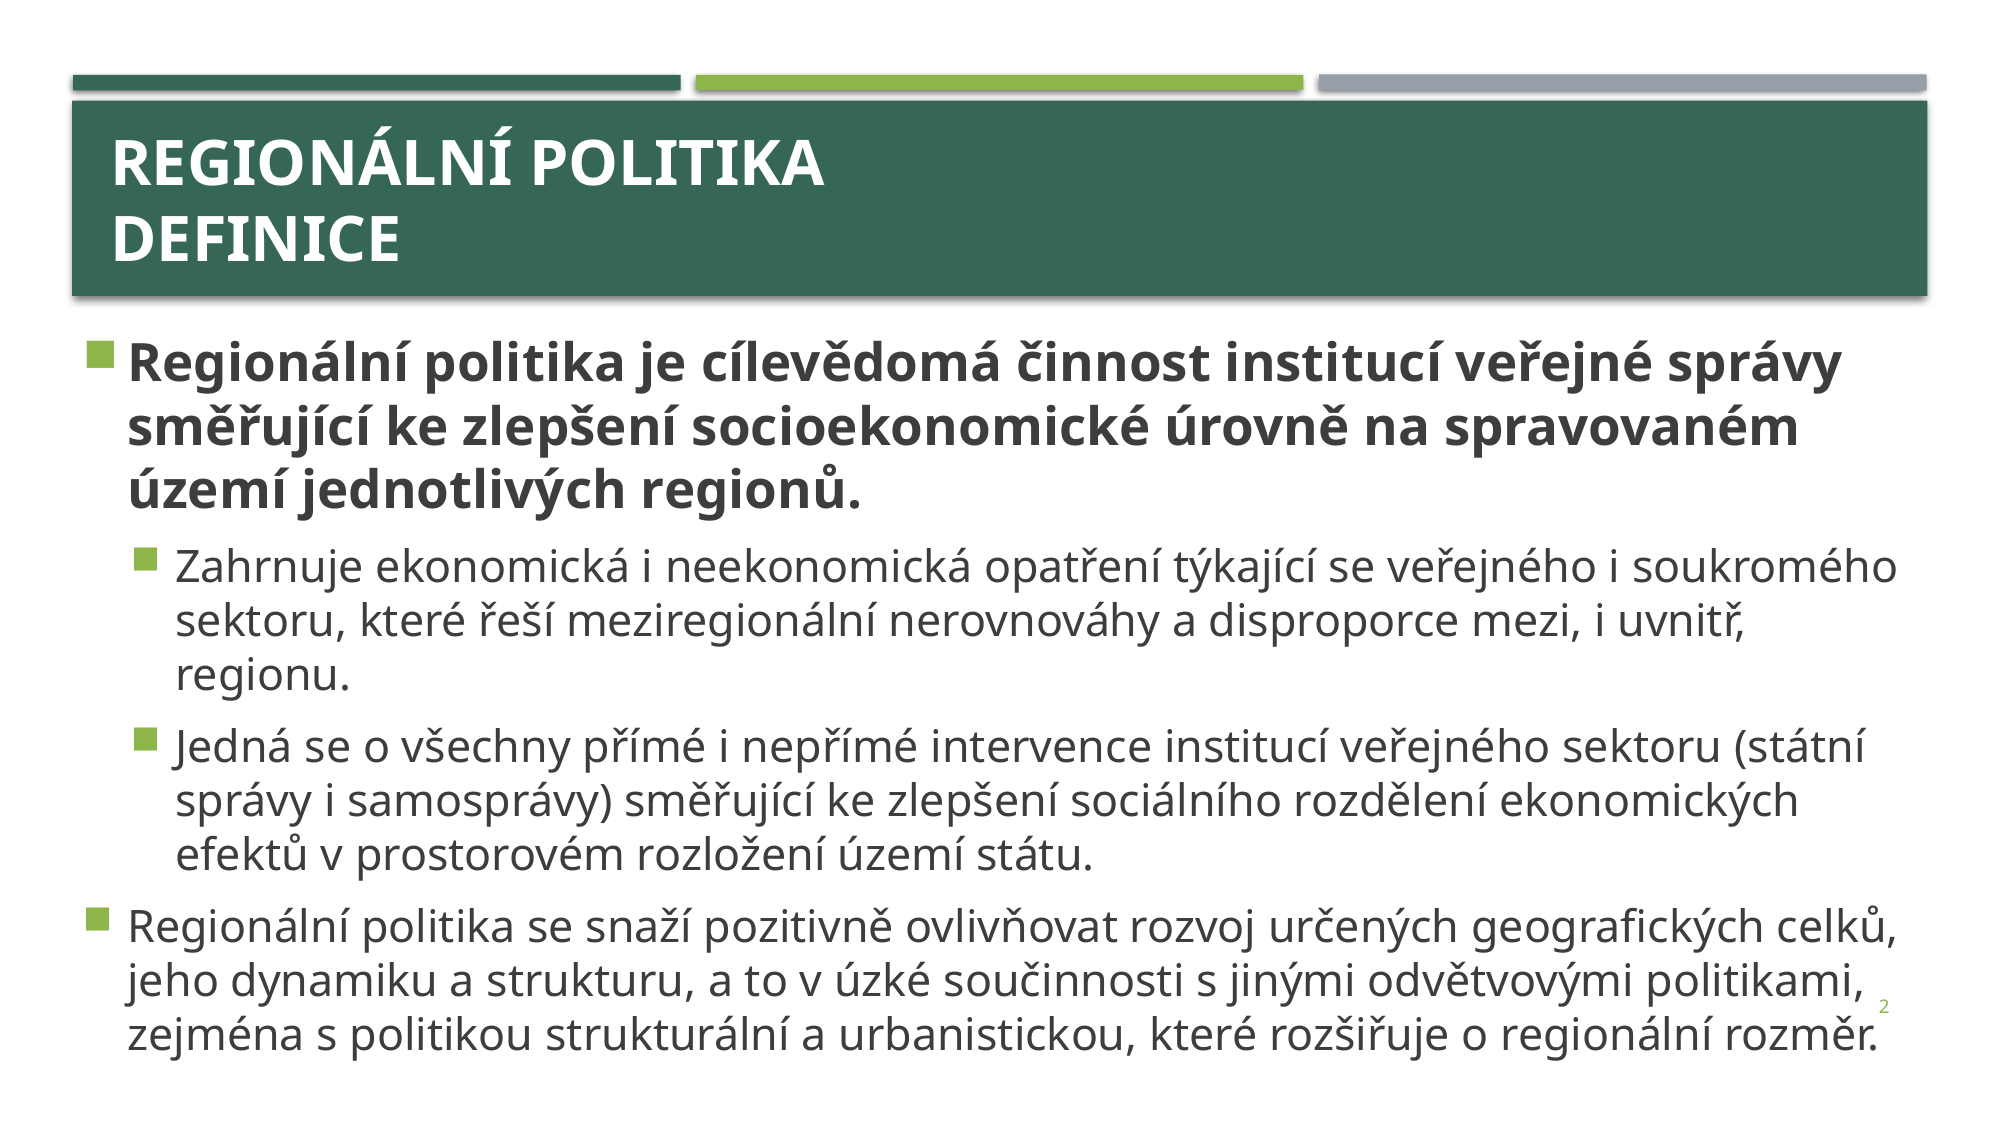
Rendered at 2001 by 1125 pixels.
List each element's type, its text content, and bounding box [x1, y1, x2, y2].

title Regionální politika definice [95, 115, 1905, 282]
slide_number 2 [1732, 977, 1905, 1037]
list Regionální politika je cílevědomá činnost institucí veřejné správy směřující ke zlepšení socioekonomické úrovně na spravovaném území jednotlivých regionů. Zahrnuje ekonomická i neekonomická opatření týkající se veřejného i soukromého sektoru, které řeší meziregionální nerovnováhy a disproporce mezi, i uvnitř, regionu. Jedná se o všechny přímé i nepřímé intervence institucí veřejného sektoru (státní správy i samosprávy) směřující ke zlepšení sociálního rozdělení ekonomických efektů v prostorovém rozložení území státu. Regionální politika se snaží pozitivně ovlivňovat rozvoj určených geografických celků, jeho dynamiku a strukturu, a to v úzké součinnosti s jinými odvětvovými politikami, zejména s politikou strukturální a urbanistickou, které rozšiřuje o regionální rozměr. [66, 304, 1940, 1084]
